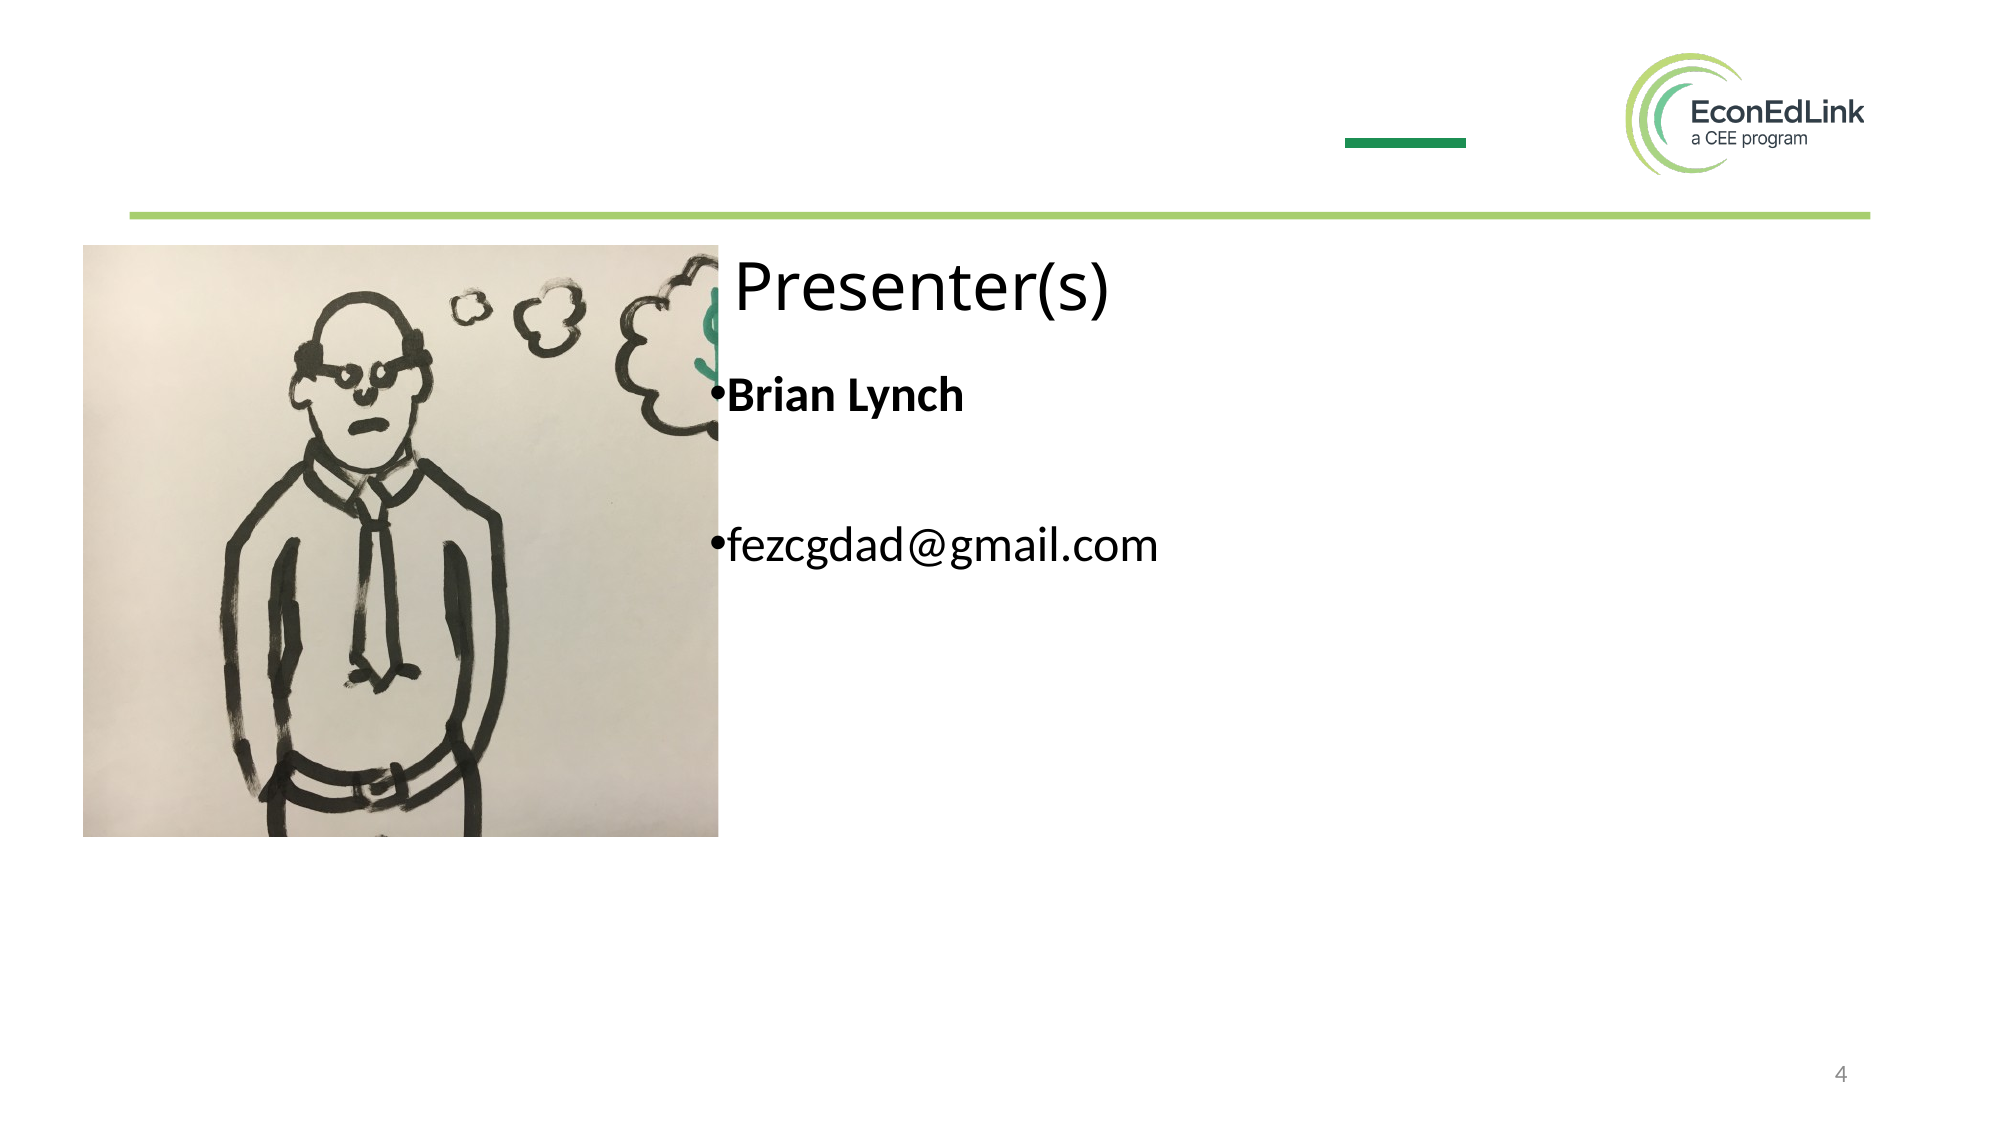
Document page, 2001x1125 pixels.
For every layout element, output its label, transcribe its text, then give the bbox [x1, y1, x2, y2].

text_box Presenter(s) [719, 245, 1282, 478]
picture [82, 245, 719, 837]
slide_number 4 [1412, 1042, 1863, 1103]
text_box Brian Lynch fezcgdad@gmail.com [694, 360, 1258, 952]
